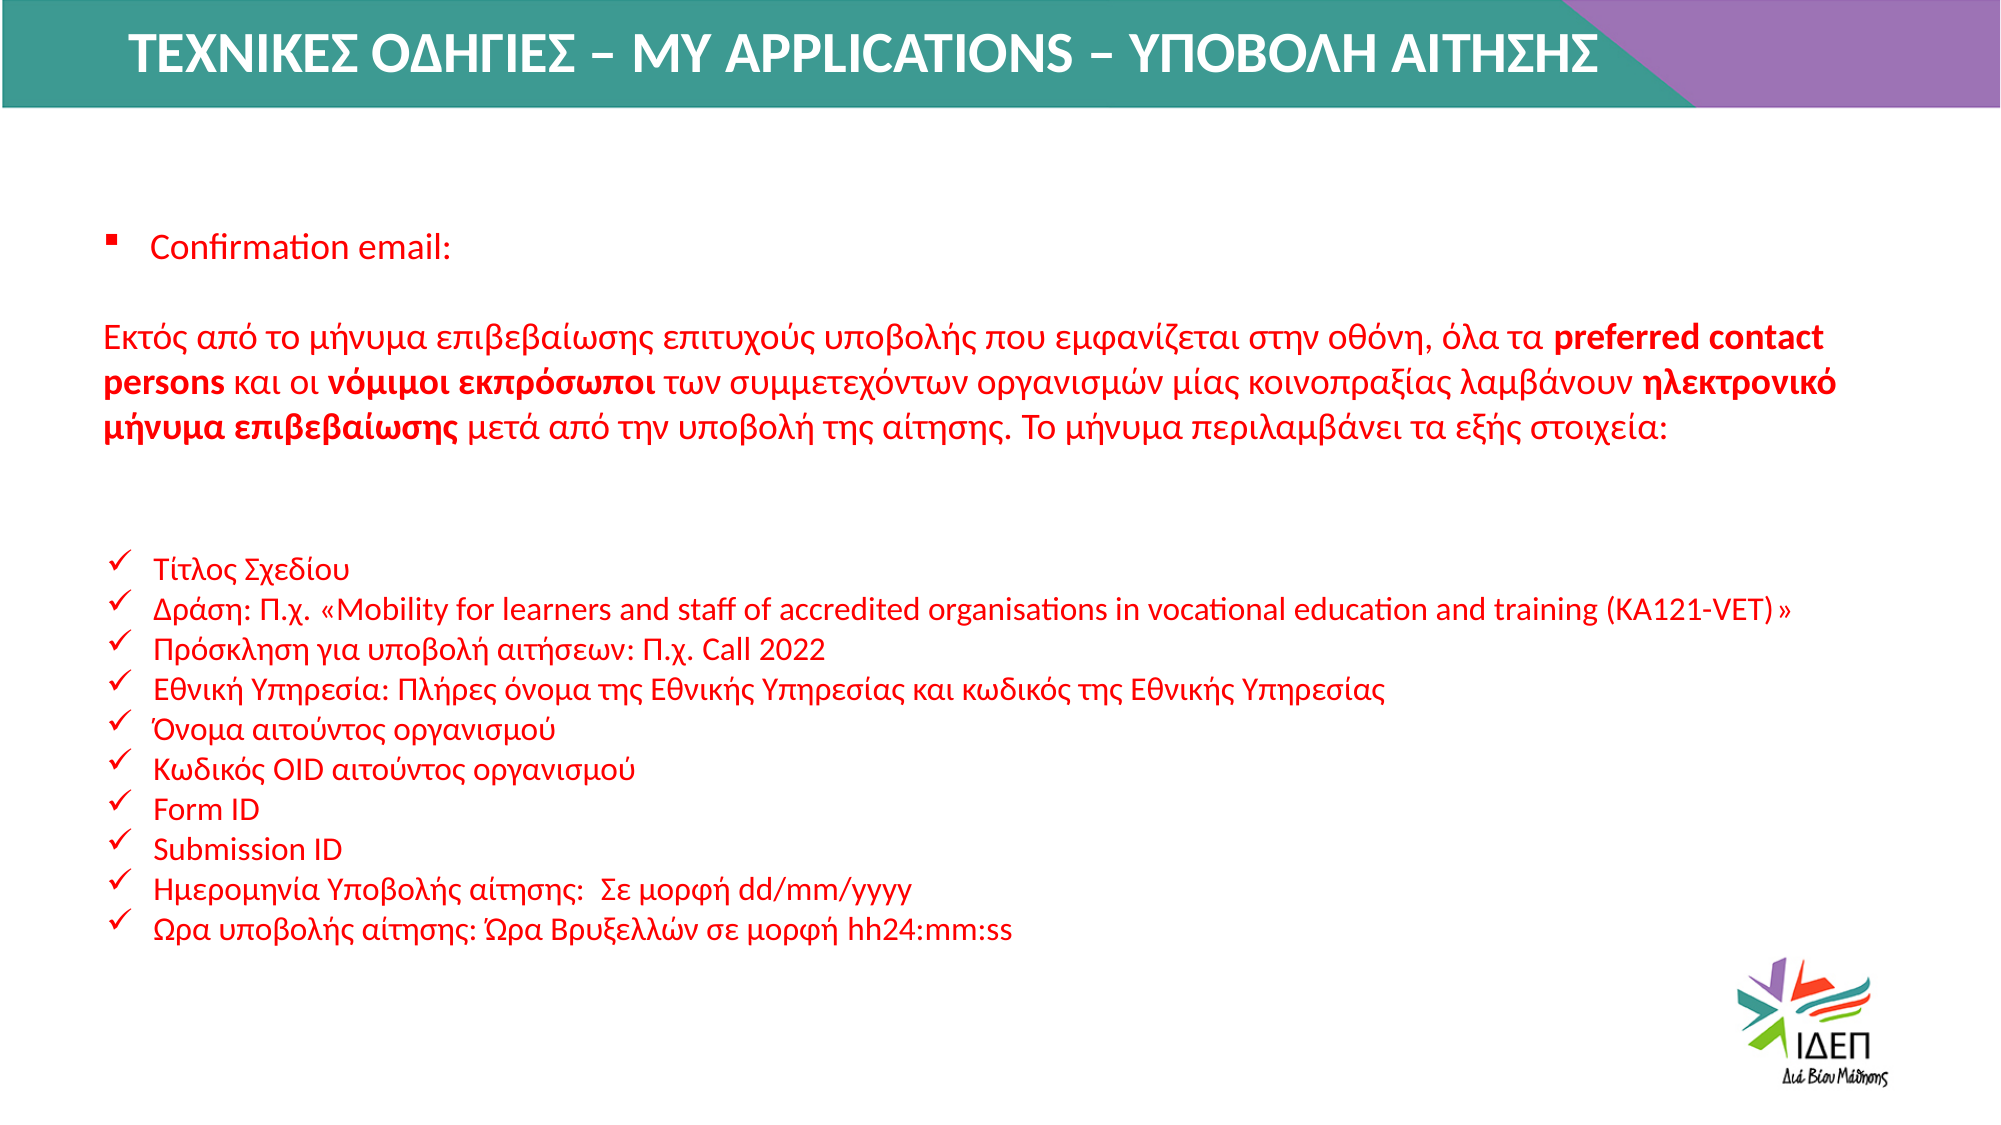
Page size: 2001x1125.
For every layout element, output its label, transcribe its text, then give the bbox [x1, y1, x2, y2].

text_box ΤΕΧΝΙΚΕΣ ΟΔΗΓΙΕΣ – MY APPLICATIONS – ΥΠΟΒΟΛΗ ΑΙΤΗΣΗΣ [0, 6, 1730, 92]
text_box [30, 167, 1601, 413]
picture [0, 0, 2001, 1125]
text_box Τίτλος Σχεδίου Δράση: Π.χ. «Mobility for learners and staff of accredited organisations in vocational education and training (KA121-VET)» Πρόσκληση για υποβολή αιτήσεων: Π.χ. Call 2022 Εθνική Υπηρεσία: Πλήρες όνομα της Εθνικής Υπηρεσίας και κωδικός της Εθνικής Υπηρεσίας Όνομα αιτούντος οργανισμού Κωδικός OID αιτούντος οργανισμού Form ID Submission ID Ημερομηνία Υποβολής αίτησης: Σε μορφή dd/mm/yyyy Ωρα υποβολής αίτησης: Ώρα Βρυξελλών σε μορφή hh24:mm:ss [16, 540, 1826, 995]
text_box [1601, 122, 1968, 355]
text_box [60, 178, 1525, 481]
text_box Confirmation email: Εκτός από το μήνυμα επιβεβαίωσης επιτυχούς υποβολής που εμφανίζεται στην οθόνη, όλα τα preferred contact persons και οι νόμιμοι εκπρόσωποι των συμμετεχόντων οργανισμών μίας κοινοπραξίας λαμβάνουν ηλεκτρονικό μήνυμα επιβεβαίωσης μετά από την υποβολή της αίτησης. Το μήνυμα περιλαμβάνει τα εξής στοιχεία: [88, 214, 1875, 635]
